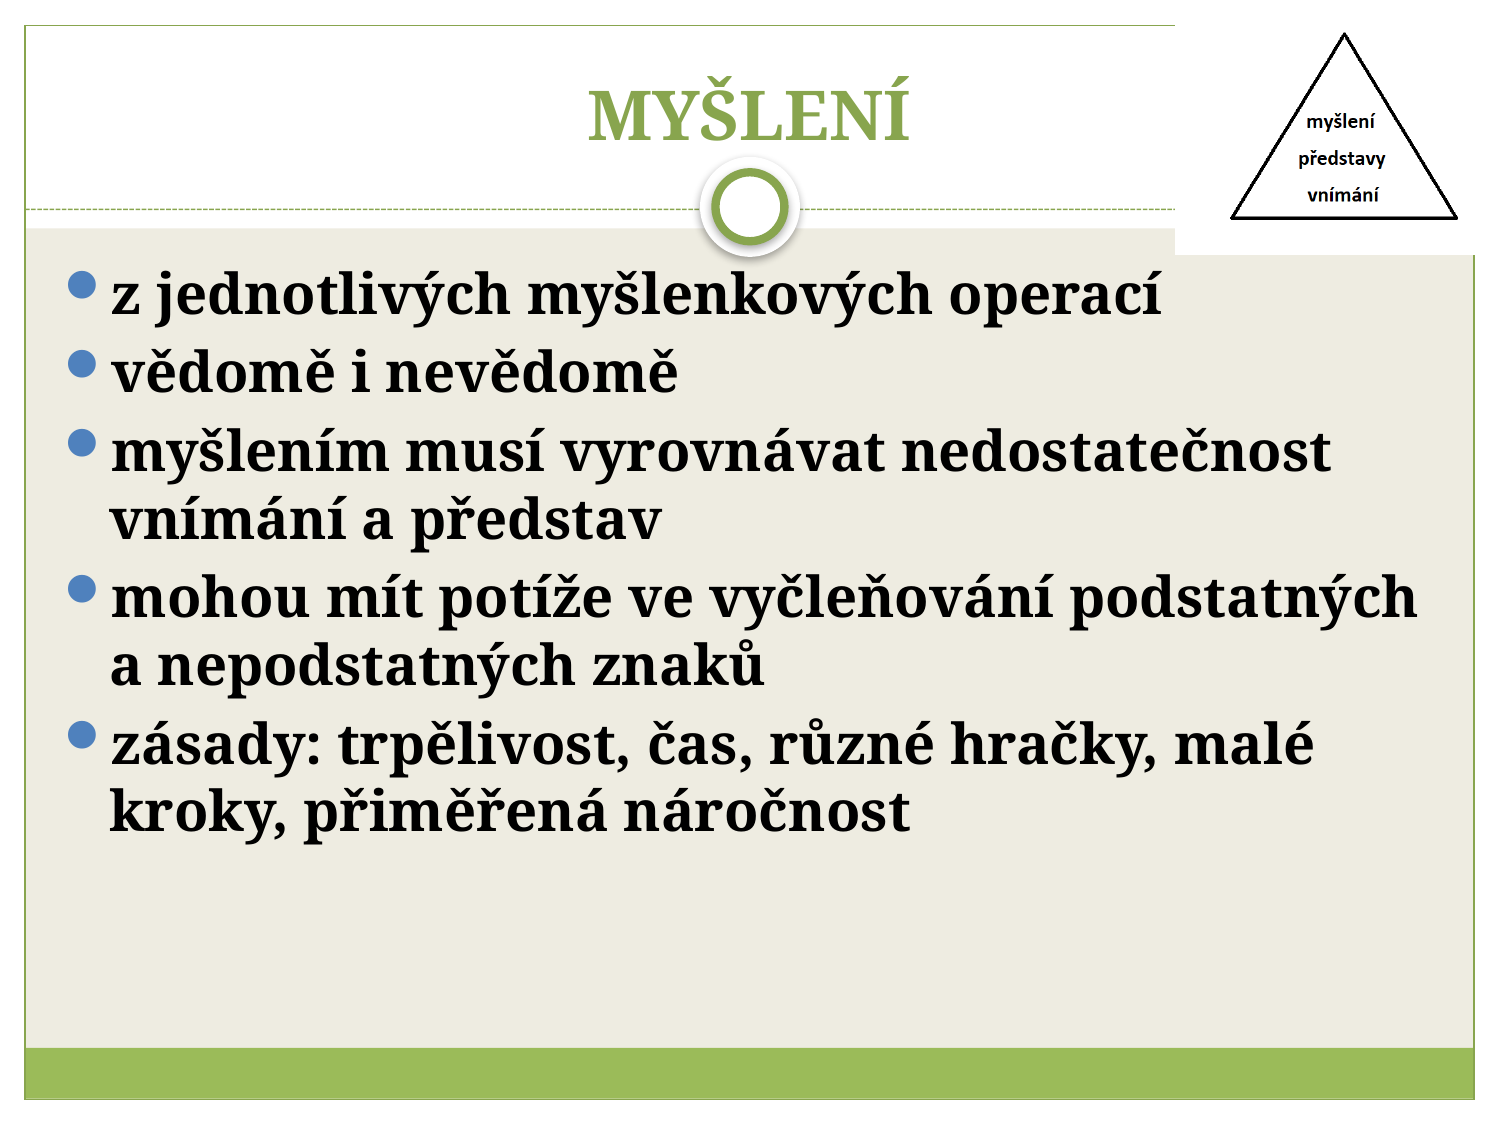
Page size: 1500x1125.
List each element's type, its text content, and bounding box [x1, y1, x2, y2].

list z jednotlivých myšlenkových operací vědomě i nevědomě myšlením musí vyrovnávat nedostatečnost vnímání a představ mohou mít potíže ve vyčleňování podstatných a nepodstatných znaků zásady: trpělivost, čas, různé hračky, malé kroky, přiměřená náročnost [49, 250, 1445, 1001]
title Myšlení [49, 37, 1168, 162]
picture [1174, 2, 1488, 255]
